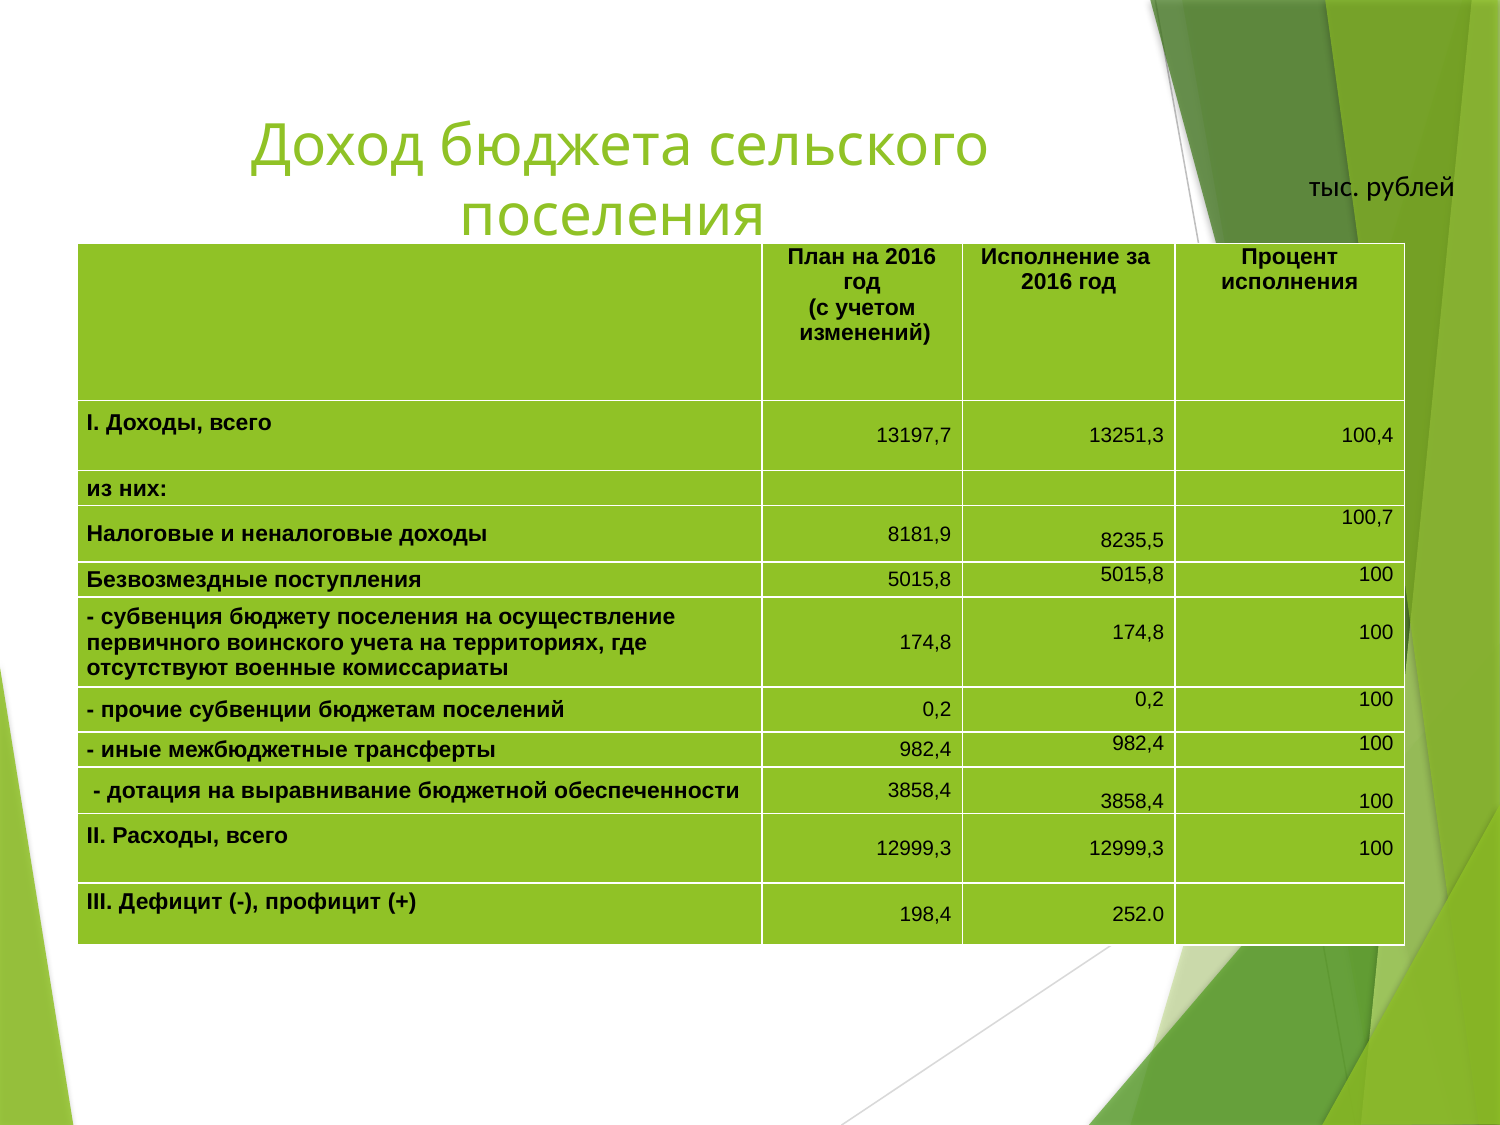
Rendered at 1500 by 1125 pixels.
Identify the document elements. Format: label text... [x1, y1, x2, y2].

table_cell 174,8 [763, 598, 962, 686]
table_cell 100,4 [1176, 401, 1404, 470]
table_header Исполнение за 2016 год [963, 244, 1174, 400]
table_cell 100 [1176, 768, 1404, 813]
table_cell 12999,3 [963, 814, 1174, 882]
table_cell 198,4 [763, 884, 962, 944]
table_cell 8181,9 [763, 506, 962, 561]
table_cell из них: [78, 471, 761, 505]
table_cell 13251,3 [963, 401, 1174, 470]
table_cell Безвозмездные поступления [78, 563, 761, 596]
table_cell 0,2 [763, 688, 962, 731]
table_cell 12999,3 [763, 814, 962, 882]
table_header [78, 244, 761, 400]
table_cell - дотация на выравнивание бюджетной обеспеченности [78, 768, 761, 813]
title Доход бюджета сельского поселения за 1-полугодие 2016 года [99, 99, 1142, 243]
table_cell 100 [1176, 598, 1404, 686]
table_cell [763, 471, 962, 505]
table_cell 100 [1176, 688, 1404, 731]
table_cell 252.0 [963, 884, 1174, 944]
table_cell 13197,7 [763, 401, 962, 470]
table_header План на 2016 год (с учетом изменений) [763, 244, 962, 400]
table_cell [1176, 884, 1404, 944]
table_cell [963, 471, 1174, 505]
table_cell - иные межбюджетные трансферты [78, 733, 761, 766]
table_cell 100,7 [1176, 506, 1404, 561]
text_box тыс. рублей [815, 177, 1500, 227]
table_cell 982,4 [763, 733, 962, 766]
table_cell 174,8 [963, 598, 1174, 686]
table_cell 3858,4 [763, 768, 962, 813]
table_cell 100 [1176, 563, 1404, 596]
table_cell I. Доходы, всего [78, 401, 761, 470]
table_cell 3858,4 [963, 768, 1174, 813]
table_cell - прочие субвенции бюджетам поселений [78, 688, 761, 731]
table_cell 100 [1176, 733, 1404, 766]
table_cell [1176, 471, 1404, 505]
table_cell 100 [1176, 814, 1404, 882]
table_cell Налоговые и неналоговые доходы [78, 506, 761, 561]
table_cell 982,4 [963, 733, 1174, 766]
table_cell - субвенция бюджету поселения на осуществление первичного воинского учета на территориях, где отсутствуют военные комиссариаты [78, 598, 761, 686]
table_cell 8235,5 [963, 506, 1174, 561]
table_cell III. Дефицит (-), профицит (+) [78, 884, 761, 944]
table_header Процент исполнения [1176, 244, 1404, 400]
table_cell 5015,8 [963, 563, 1174, 596]
table_cell II. Расходы, всего [78, 814, 761, 882]
table_cell 0,2 [963, 688, 1174, 731]
table_cell 5015,8 [763, 563, 962, 596]
